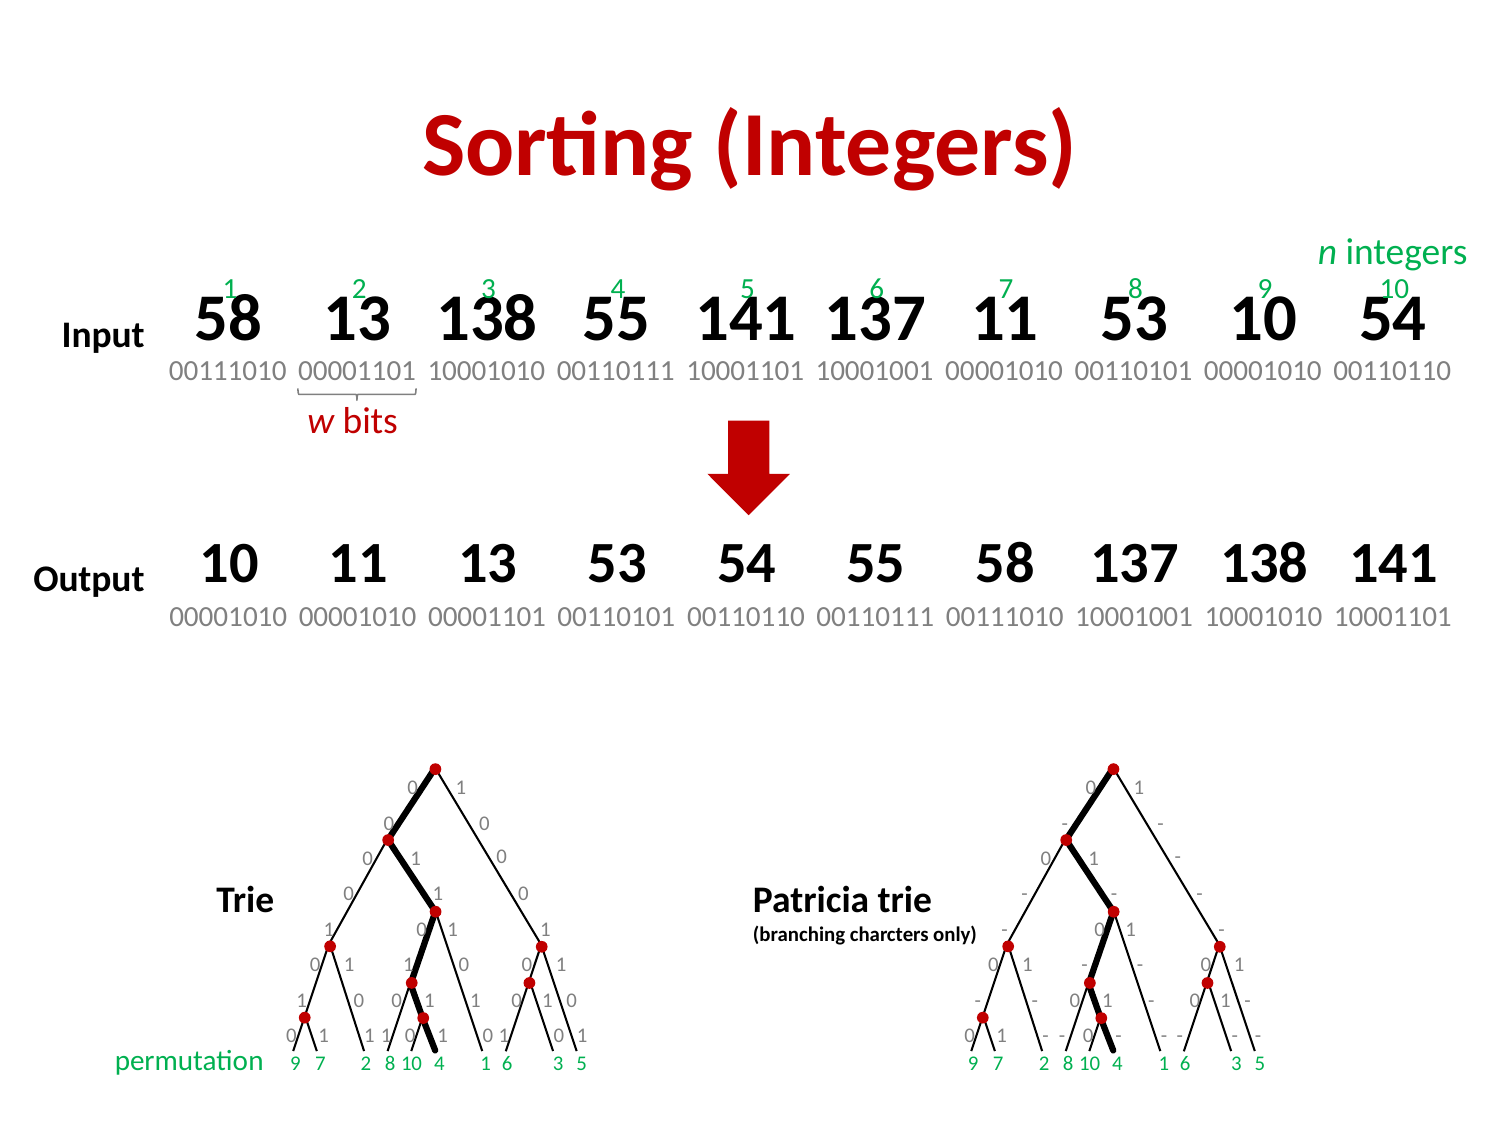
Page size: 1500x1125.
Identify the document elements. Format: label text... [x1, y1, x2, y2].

text_box w bits [292, 388, 423, 449]
table_header 10001010 [422, 350, 551, 397]
text_box [705, 418, 792, 518]
table_header 10001010 [1200, 597, 1327, 639]
table_header 6 [812, 267, 941, 314]
table_header 137 [812, 314, 939, 350]
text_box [277, 762, 592, 1056]
table_header 10001101 [681, 350, 810, 397]
text_box Input [41, 302, 160, 363]
table_header 58 [941, 539, 1070, 597]
table_header 58 [165, 314, 292, 350]
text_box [955, 762, 1270, 1056]
table_header 138 [1199, 539, 1329, 597]
table_header 54 [1329, 314, 1457, 350]
table_header 10 [164, 539, 294, 597]
text_box Patricia trie (branching charcters only) [738, 868, 950, 953]
table_header 53 [1070, 314, 1198, 350]
table_header 00110101 [1069, 350, 1198, 397]
table_header 00110111 [551, 350, 681, 397]
table_header 00001010 [1198, 350, 1328, 397]
text_box Output [17, 546, 160, 606]
table_header 8 [1071, 267, 1200, 314]
table_header 13 [294, 314, 422, 350]
table_header 10001001 [1070, 597, 1198, 639]
text_box n integers [1269, 219, 1483, 280]
table_header 00111010 [941, 597, 1069, 639]
table_header 11 [941, 314, 1069, 350]
table_header 00001010 [165, 597, 292, 639]
table_header 4 [553, 267, 683, 314]
title Sorting (Integers) [75, 45, 1425, 233]
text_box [281, 1062, 592, 1083]
table_header 10 [1330, 280, 1459, 314]
table_header 00001010 [939, 350, 1069, 397]
table_header 138 [423, 314, 551, 350]
table_header 2 [294, 267, 424, 314]
table_header 00110110 [682, 597, 810, 639]
table_header 10001001 [810, 350, 939, 397]
table_header 55 [811, 539, 941, 597]
text_box permutation [22, 1034, 277, 1084]
table_header 5 [683, 267, 812, 314]
table_header 10001101 [1329, 597, 1457, 639]
table_header 00001101 [292, 350, 422, 388]
table_header 00001101 [423, 597, 551, 639]
table_header 53 [553, 539, 682, 597]
table_header 9 [1200, 267, 1330, 314]
table_header 55 [553, 314, 680, 350]
table_header 141 [682, 314, 810, 350]
table_header 10 [1200, 314, 1327, 350]
table_header 00110111 [812, 597, 939, 639]
table_header 00110110 [1328, 350, 1457, 397]
table_header 3 [424, 267, 553, 314]
table_header 13 [423, 539, 553, 597]
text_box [959, 1062, 1270, 1083]
table_header 00110101 [553, 597, 680, 639]
table_header 00111010 [163, 350, 292, 397]
table_header 1 [165, 267, 294, 314]
table_header 141 [1329, 539, 1458, 597]
text_box Trie [147, 868, 272, 928]
table_header 137 [1070, 539, 1199, 597]
table_header 7 [941, 267, 1071, 314]
table_header 00001010 [294, 597, 422, 639]
table_header 54 [682, 539, 811, 597]
table_header 11 [294, 539, 423, 597]
